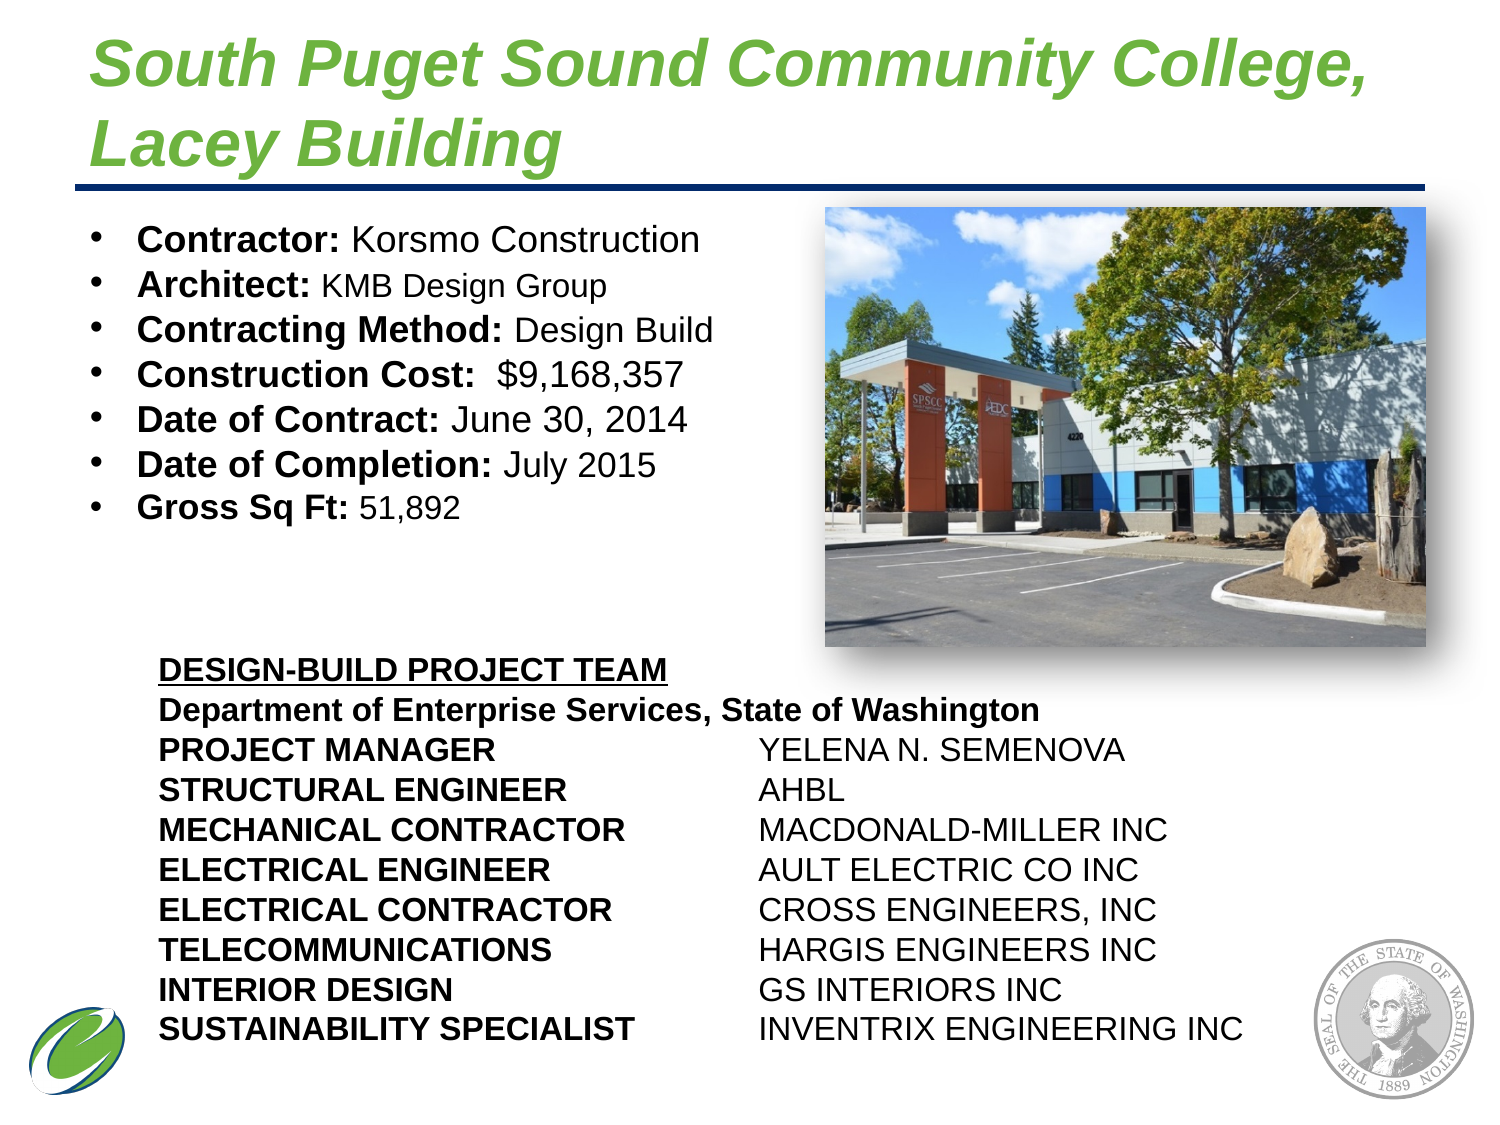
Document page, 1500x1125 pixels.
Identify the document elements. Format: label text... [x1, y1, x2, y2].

picture [1312, 937, 1475, 1100]
text_box DESIGN-BUILD PROJECT TEAM Department of Enterprise Services, State of Washington PROJECT MANAGER YELENA N. SEMENOVA STRUCTURAL ENGINEER AHBL MECHANICAL CONTRACTOR MACDONALD-MILLER INC ELECTRICAL ENGINEER AULT ELECTRIC CO INC ELECTRICAL CONTRACTOR CROSS ENGINEERS, INC TELECOMMUNICATIONS HARGIS ENGINEERS INC INTERIOR DESIGN GS INTERIORS INC SUSTAINABILITY SPECIALIST INVENTRIX ENGINEERING INC [143, 640, 1306, 1055]
text_box Contractor: Korsmo Construction Architect: KMB Design Group Contracting Method: Design Build Construction Cost: $9,168,357 Date of Contract: June 30, 2014 Date of Completion: July 2015 Gross Sq Ft: 51,892 [74, 207, 822, 535]
picture [29, 1007, 126, 1095]
picture [824, 207, 1426, 648]
title South Puget Sound Community College, Lacey Building [75, 12, 1425, 163]
